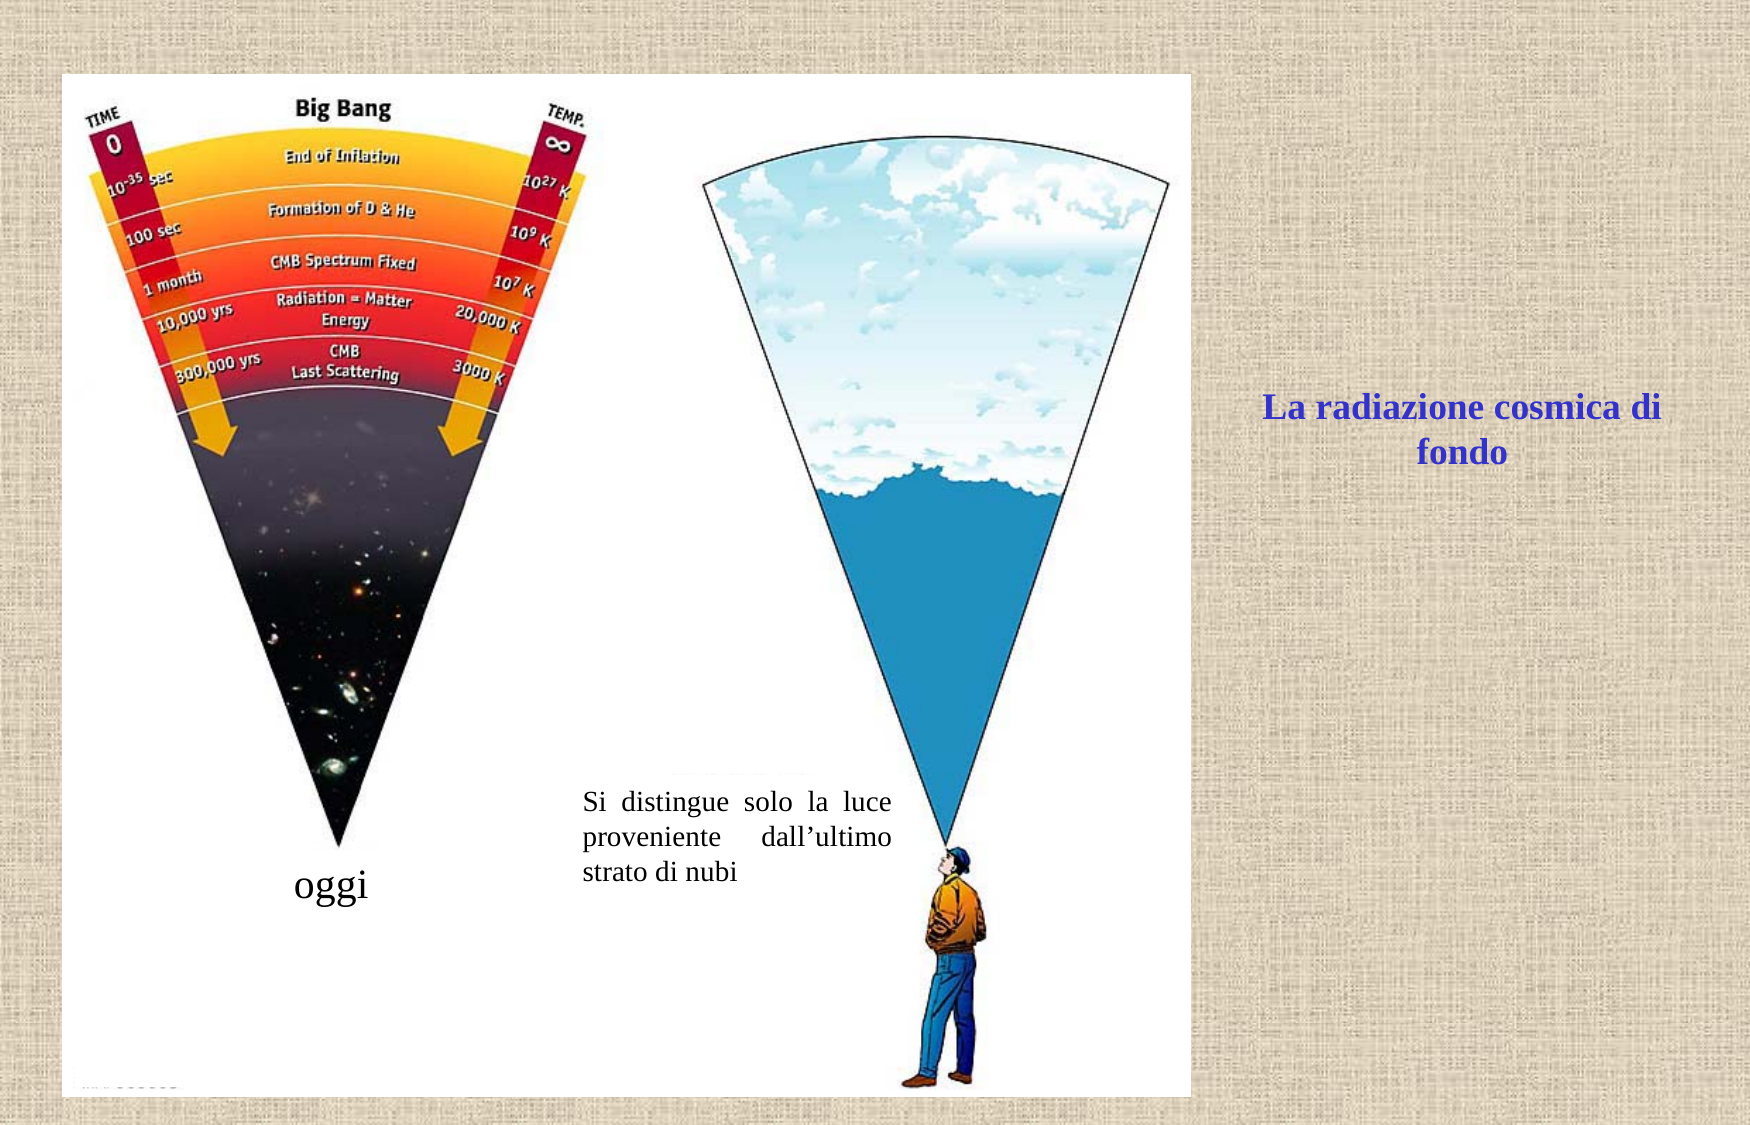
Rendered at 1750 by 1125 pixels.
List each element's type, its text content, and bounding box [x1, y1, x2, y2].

text_box La radiazione cosmica di fondo [1224, 374, 1700, 480]
picture [0, 0, 1750, 1125]
